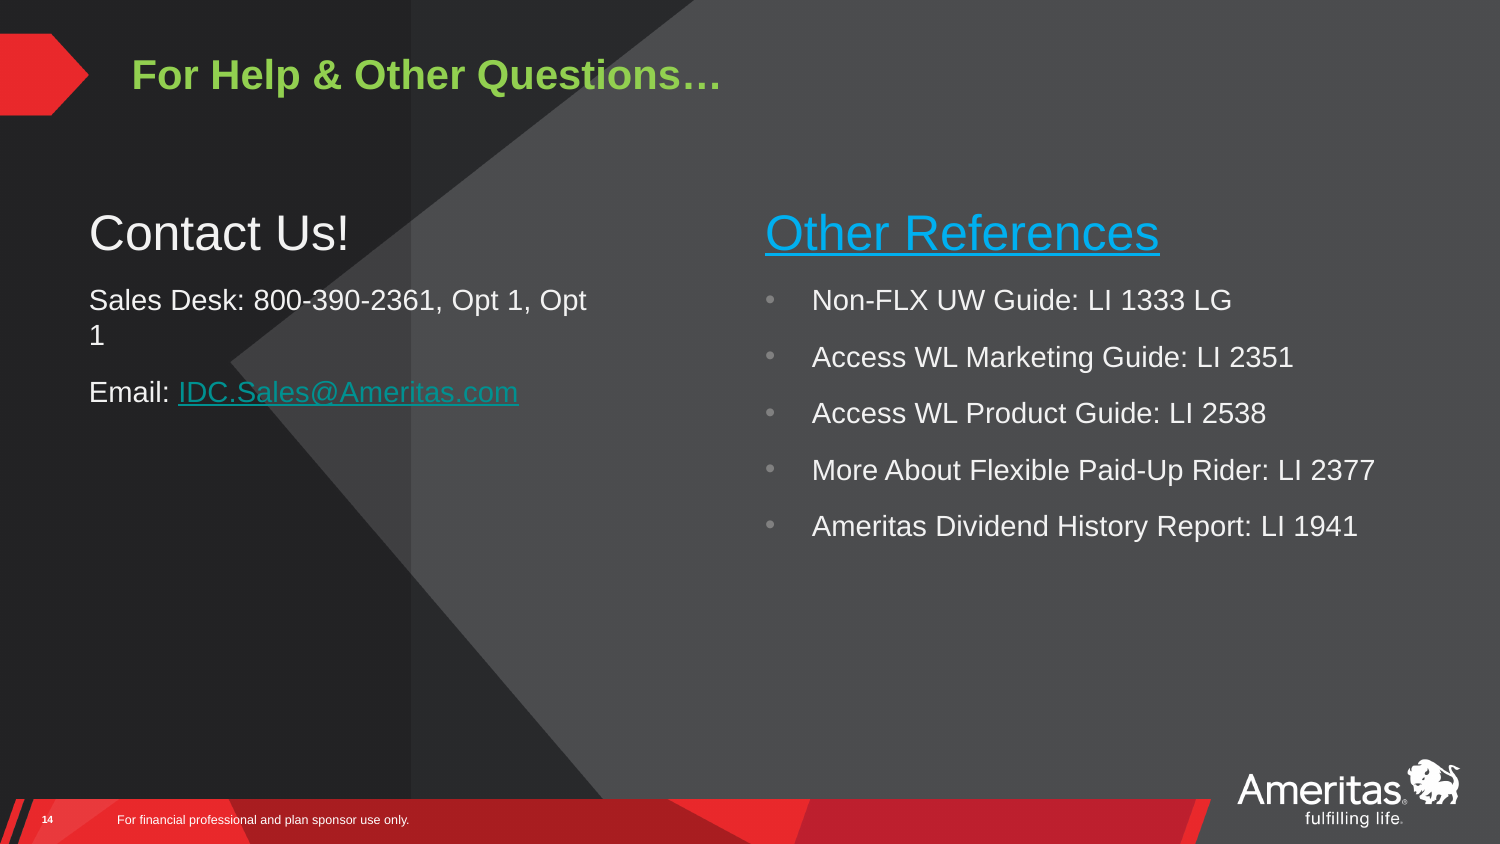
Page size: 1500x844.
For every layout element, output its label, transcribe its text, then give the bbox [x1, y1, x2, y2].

picture [0, 0, 1500, 844]
text_box Other References Non-FLX UW Guide: LI 1333 LG Access WL Marketing Guide: LI 2351 Access WL Product Guide: LI 2538 More About Flexible Paid-Up Rider: LI 2377 Ameritas Dividend History Report: LI 1941 [750, 192, 1427, 734]
title For Help & Other Questions… [116, 40, 863, 123]
slide_number 14 [26, 805, 75, 834]
footer For financial professional and plan sponsor use only. [101, 805, 439, 834]
list Contact Us! Sales Desk: 800-390-2361, Opt 1, Opt 1 Email: IDC.Sales@Ameritas.com [73, 192, 623, 734]
